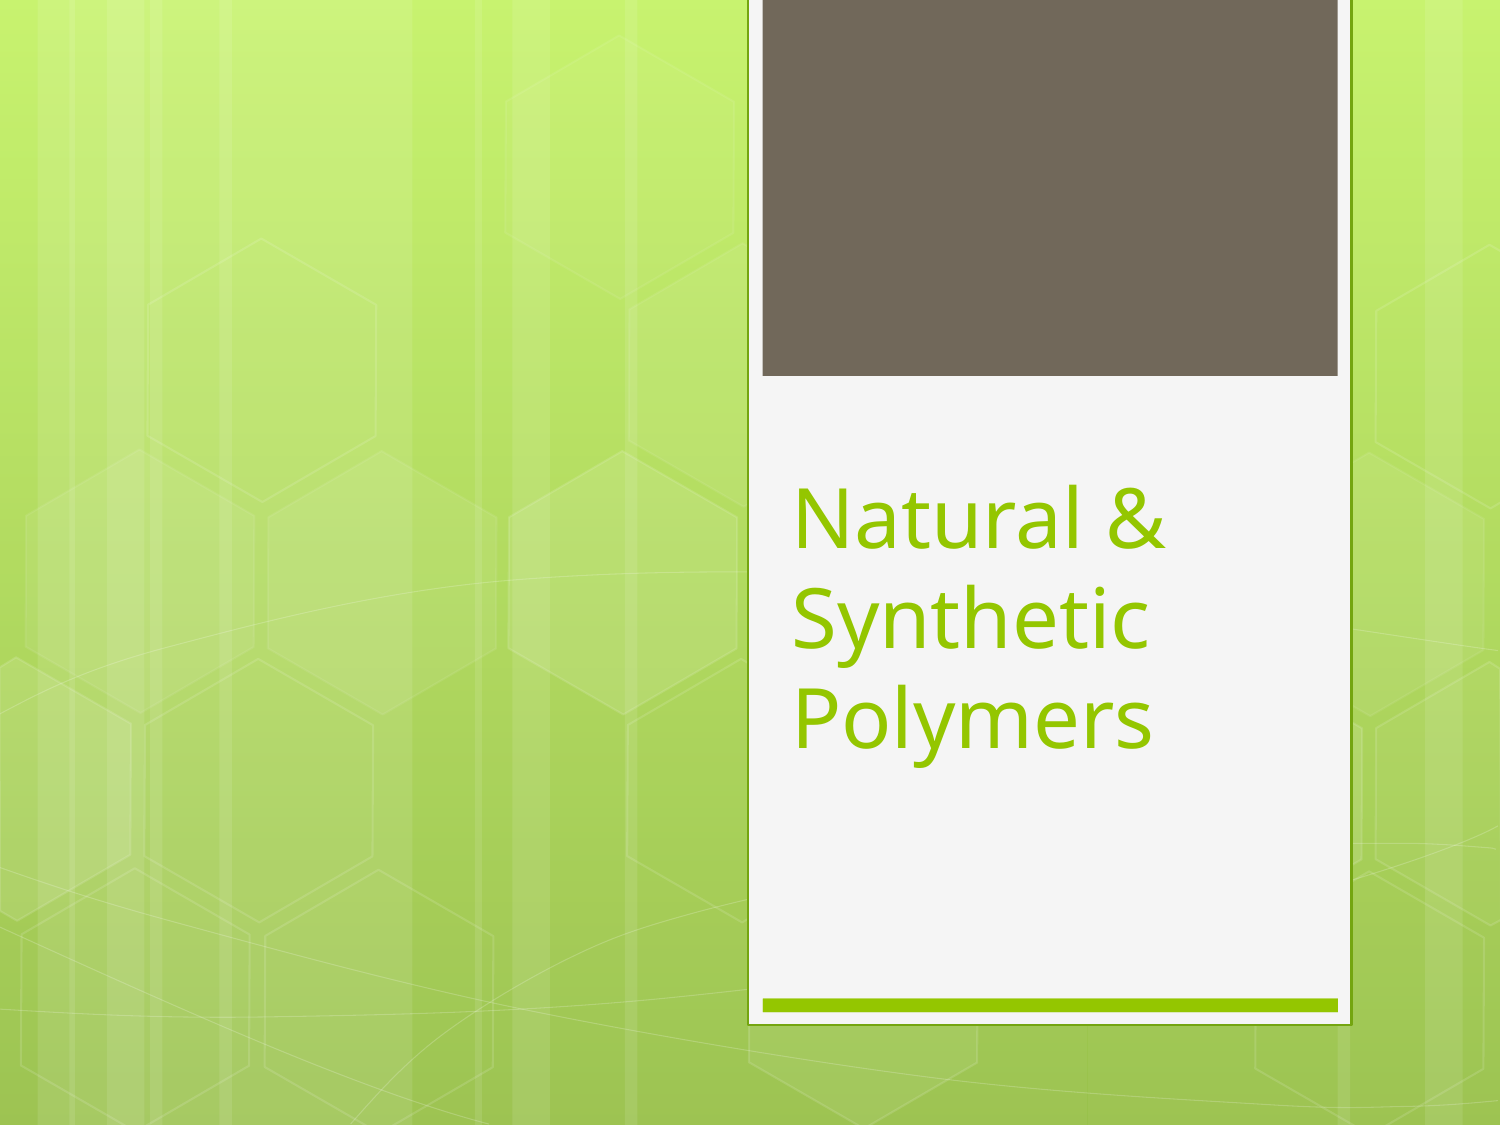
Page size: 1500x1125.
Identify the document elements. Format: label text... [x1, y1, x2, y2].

title Natural & Synthetic Polymers [776, 444, 1320, 863]
